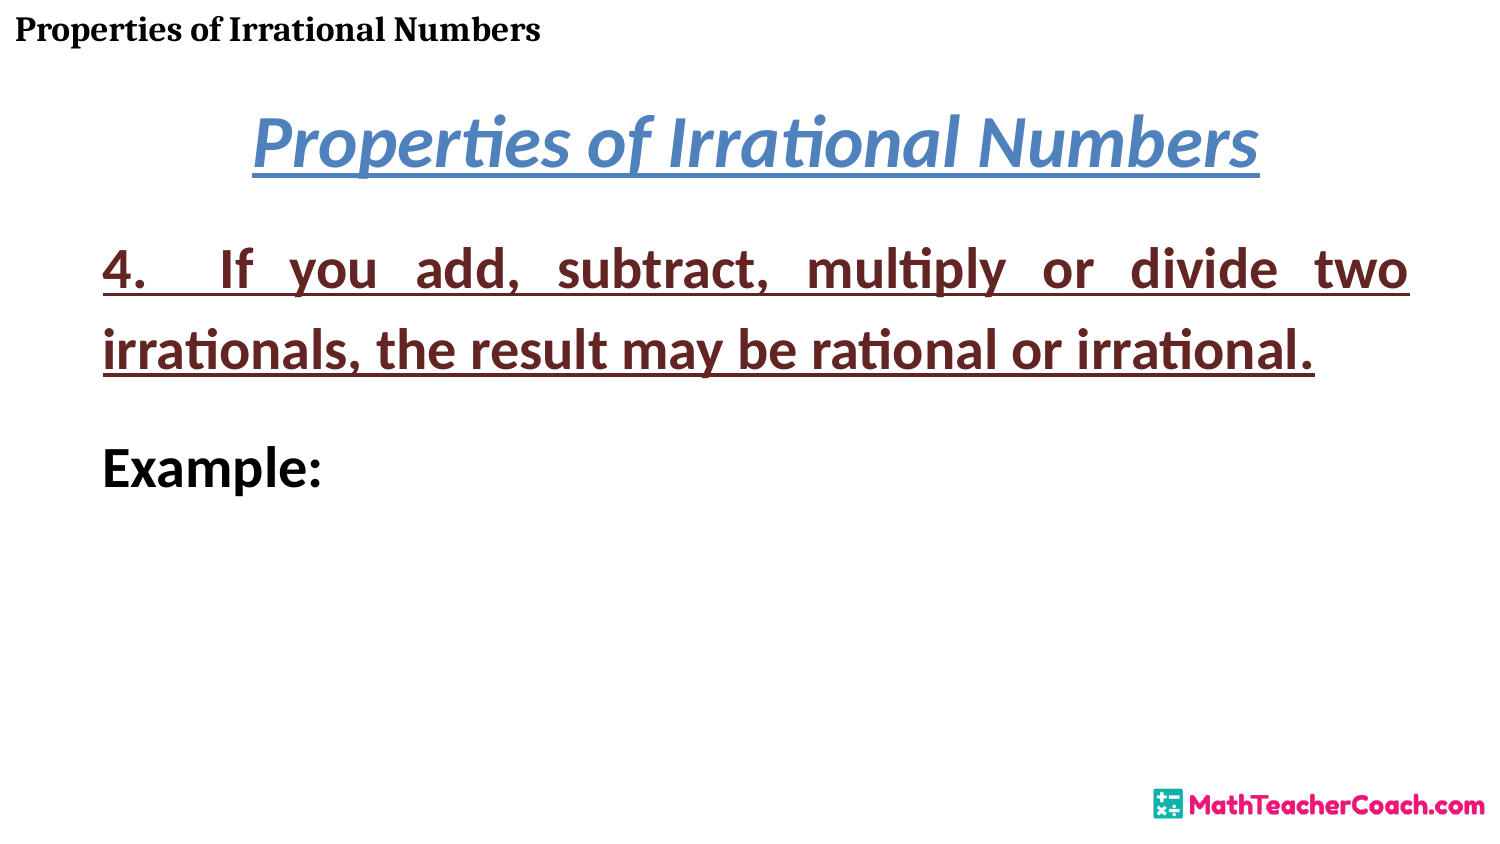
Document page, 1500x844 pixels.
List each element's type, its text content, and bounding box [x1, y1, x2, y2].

picture [1149, 784, 1487, 821]
title Properties of Irrational Numbers [0, 0, 1350, 57]
